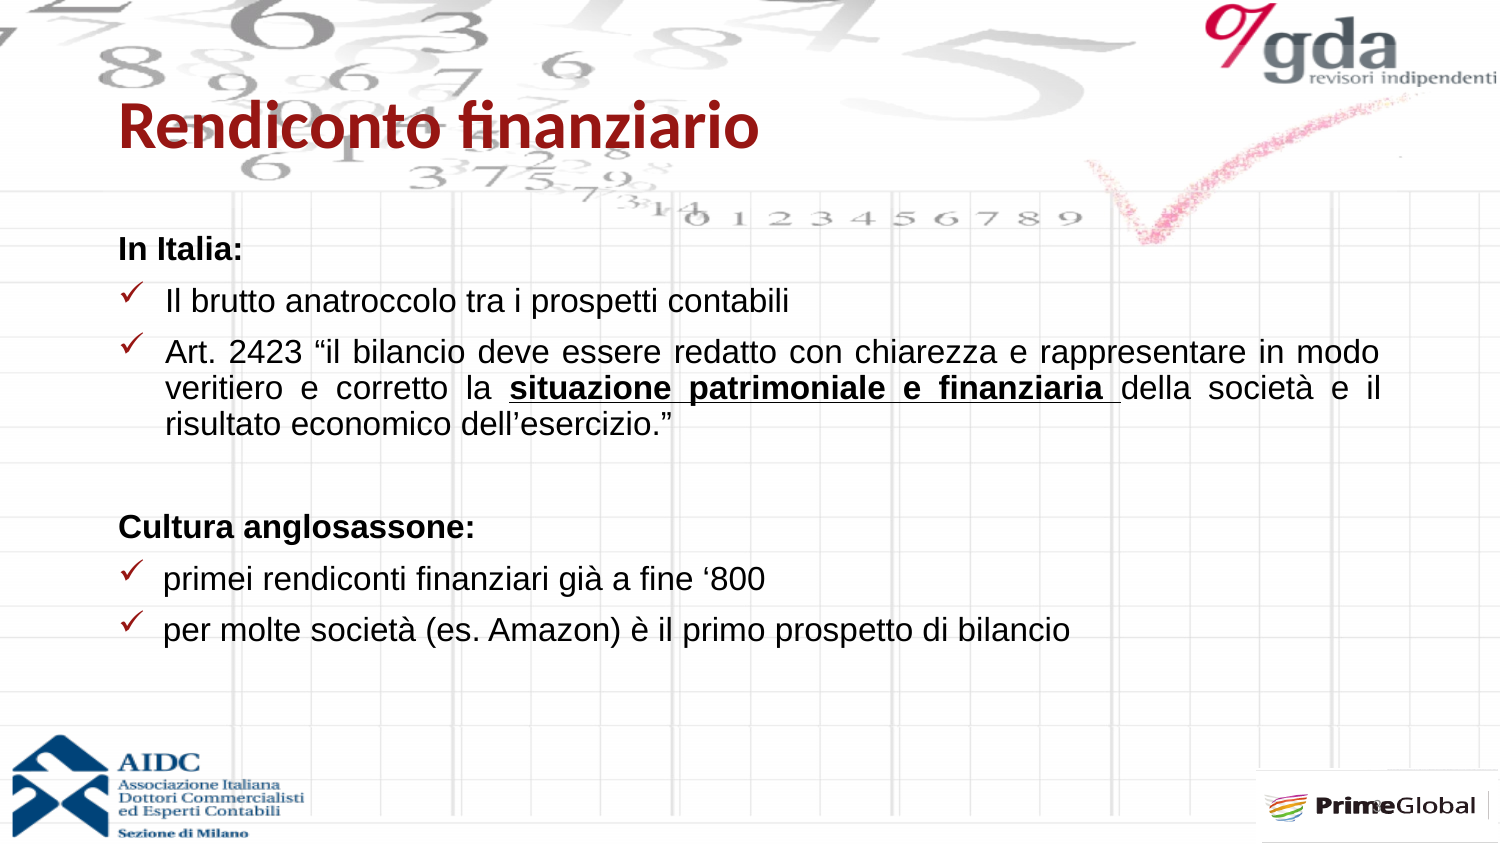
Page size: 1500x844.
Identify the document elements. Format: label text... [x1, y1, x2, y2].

slide_number 3 [1059, 782, 1397, 827]
title Rendiconto finanziario [103, 44, 1397, 208]
picture [0, 0, 1500, 844]
list In Italia: Il brutto anatroccolo tra i prospetti contabili Art. 2423 “il bilancio deve essere redatto con chiarezza e rappresentare in modo veritiero e corretto la situazione patrimoniale e finanziaria della società e il risultato economico dell’esercizio.” Cultura anglosassone: primei rendiconti finanziari già a fine ‘800 per molte società (es. Amazon) è il primo prospetto di bilancio [103, 224, 1397, 760]
